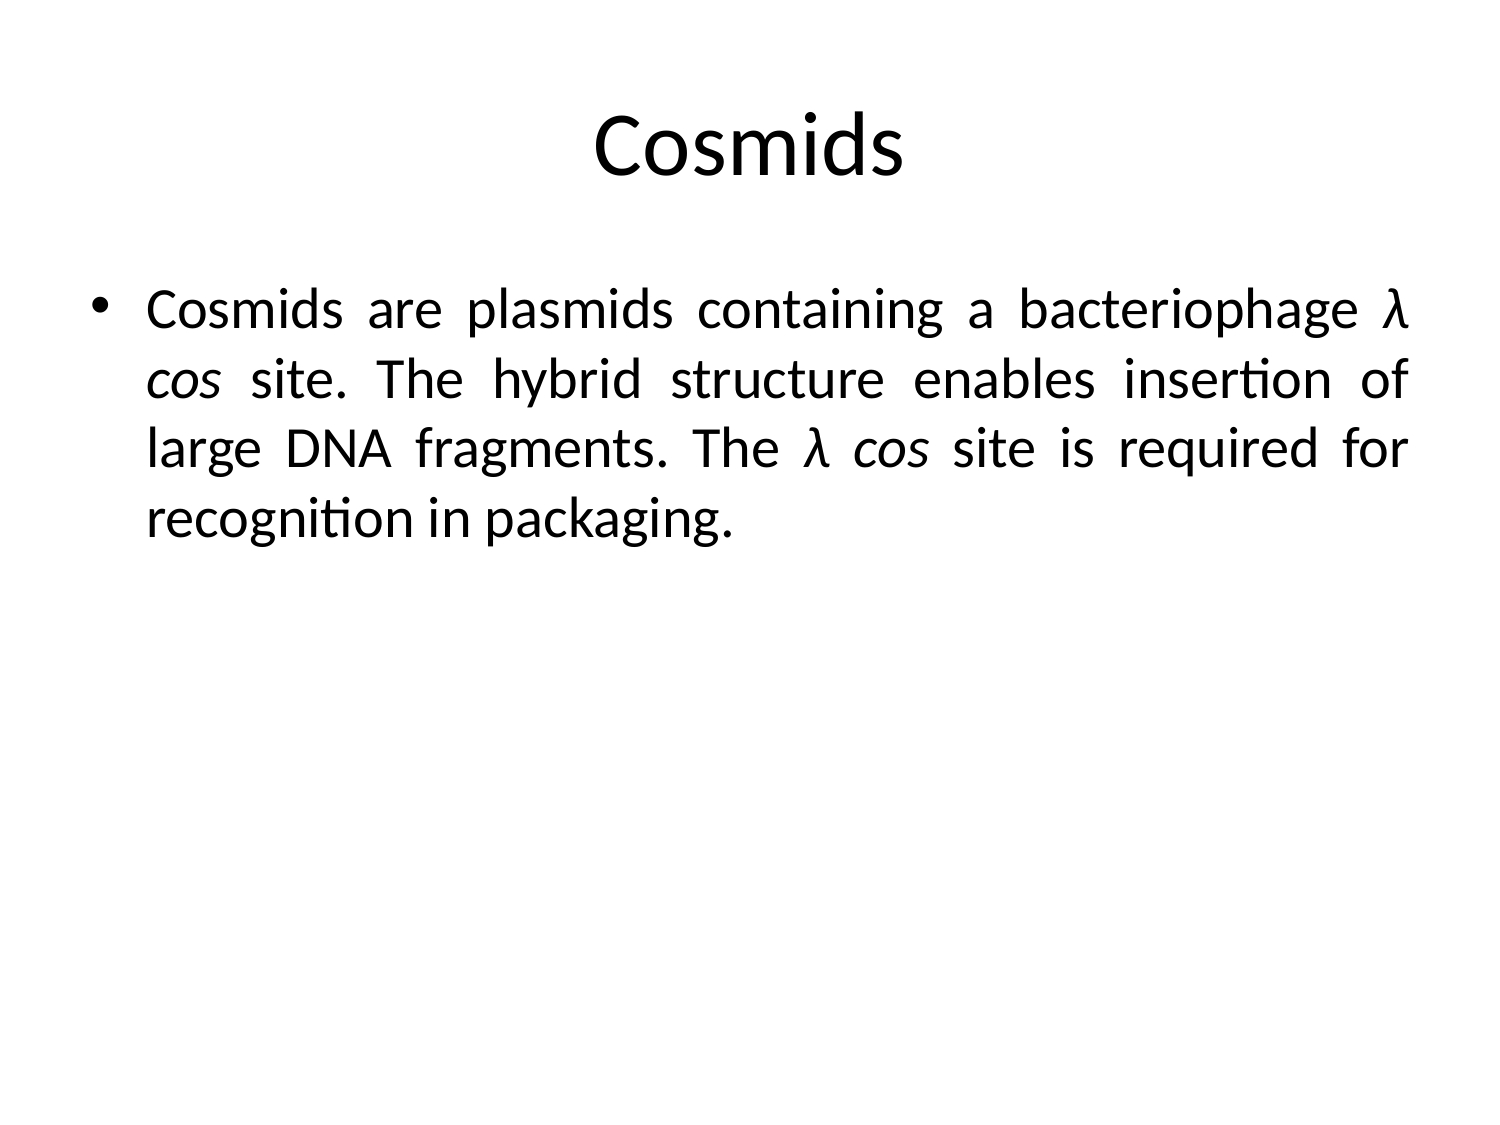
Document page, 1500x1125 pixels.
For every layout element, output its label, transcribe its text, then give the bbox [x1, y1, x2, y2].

title Cosmids [75, 45, 1425, 233]
list Cosmids are plasmids containing a bacteriophage λ cos site. The hybrid structure enables insertion of large DNA fragments. The λ cos site is required for recognition in packaging. [75, 262, 1425, 1005]
